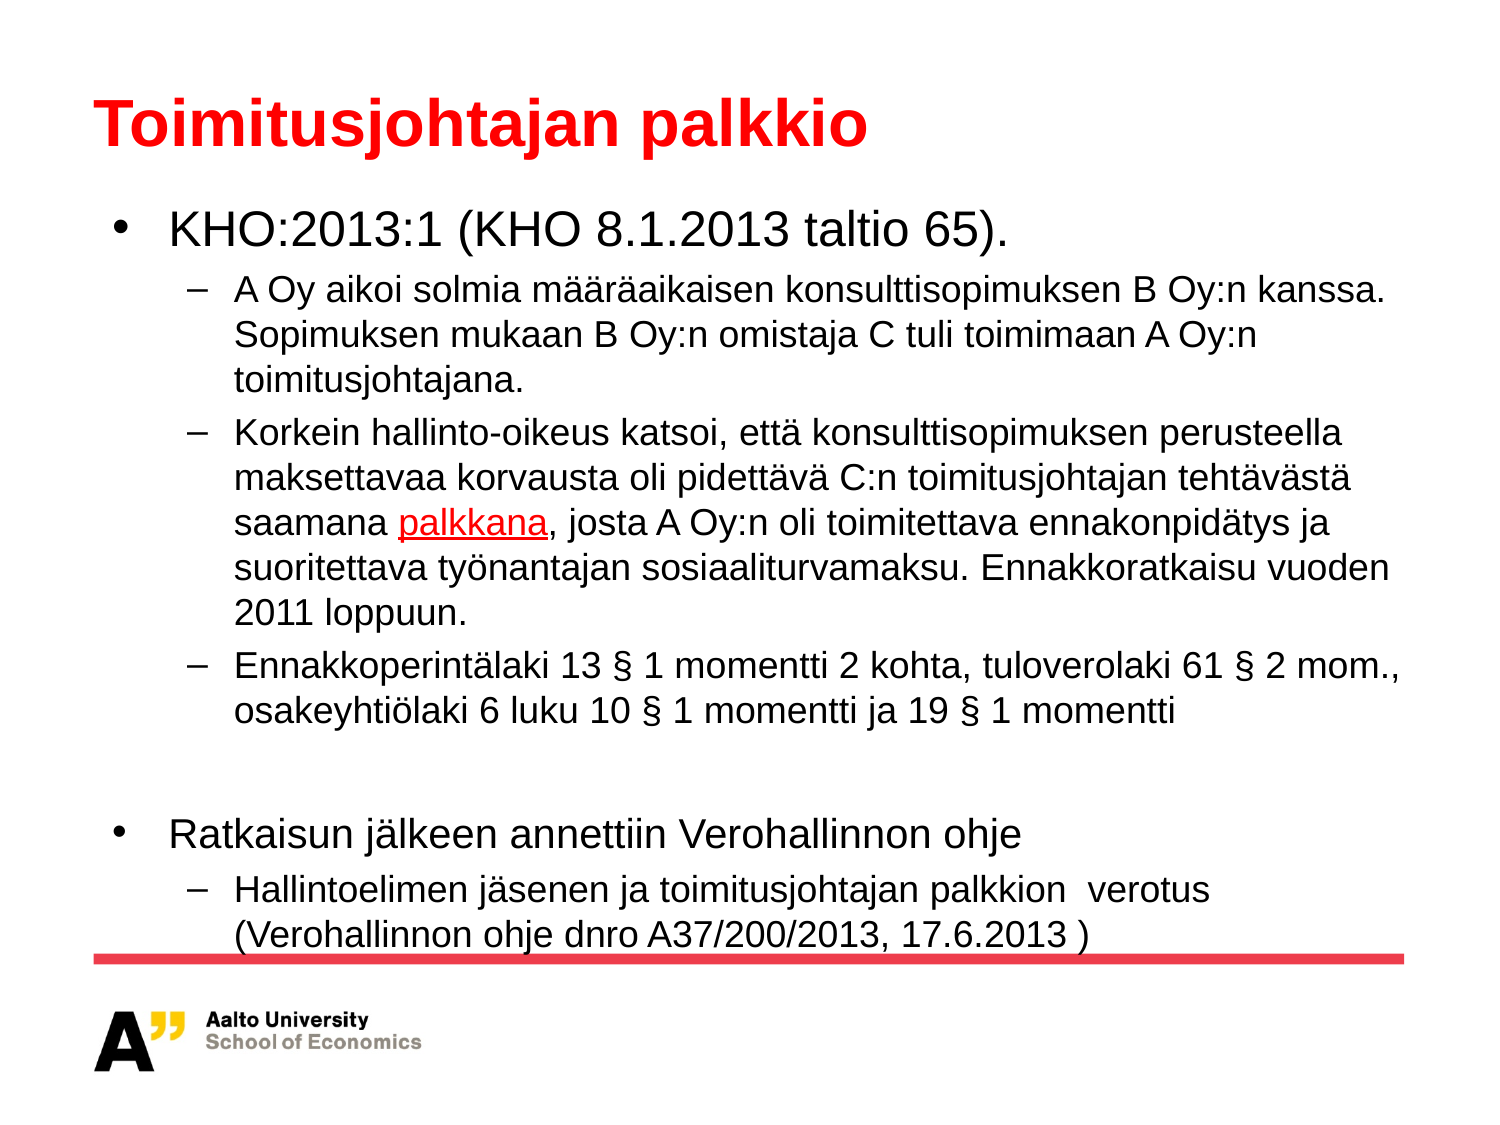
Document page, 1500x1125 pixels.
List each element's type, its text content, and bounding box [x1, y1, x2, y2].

picture [0, 977, 473, 1125]
list KHO:2013:1 (KHO 8.1.2013 taltio 65). A Oy aikoi solmia määräaikaisen konsulttisopimuksen B Oy:n kanssa. Sopimuksen mukaan B Oy:n omistaja C tuli toimimaan A Oy:n toimitusjohtajana. Korkein hallinto-oikeus katsoi, että konsulttisopimuksen perusteella maksettavaa korvausta oli pidettävä C:n toimitusjohtajan tehtävästä saamana palkkana, josta A Oy:n oli toimitettava ennakonpidätys ja suoritettava työnantajan sosiaaliturvamaksu. Ennakkoratkaisu vuoden 2011 loppuun. Ennakkoperintälaki 13 § 1 momentti 2 kohta, tuloverolaki 61 § 2 mom., osakeyhtiölaki 6 luku 10 § 1 momentti ja 19 § 1 momentti Ratkaisun jälkeen annettiin Verohallinnon ohje Hallintoelimen jäsenen ja toimitusjohtajan palkkion verotus (Verohallinnon ohje dnro A37/200/2013, 17.6.2013 ) [111, 196, 1451, 947]
title Toimitusjohtajan palkkio [93, 79, 1405, 258]
